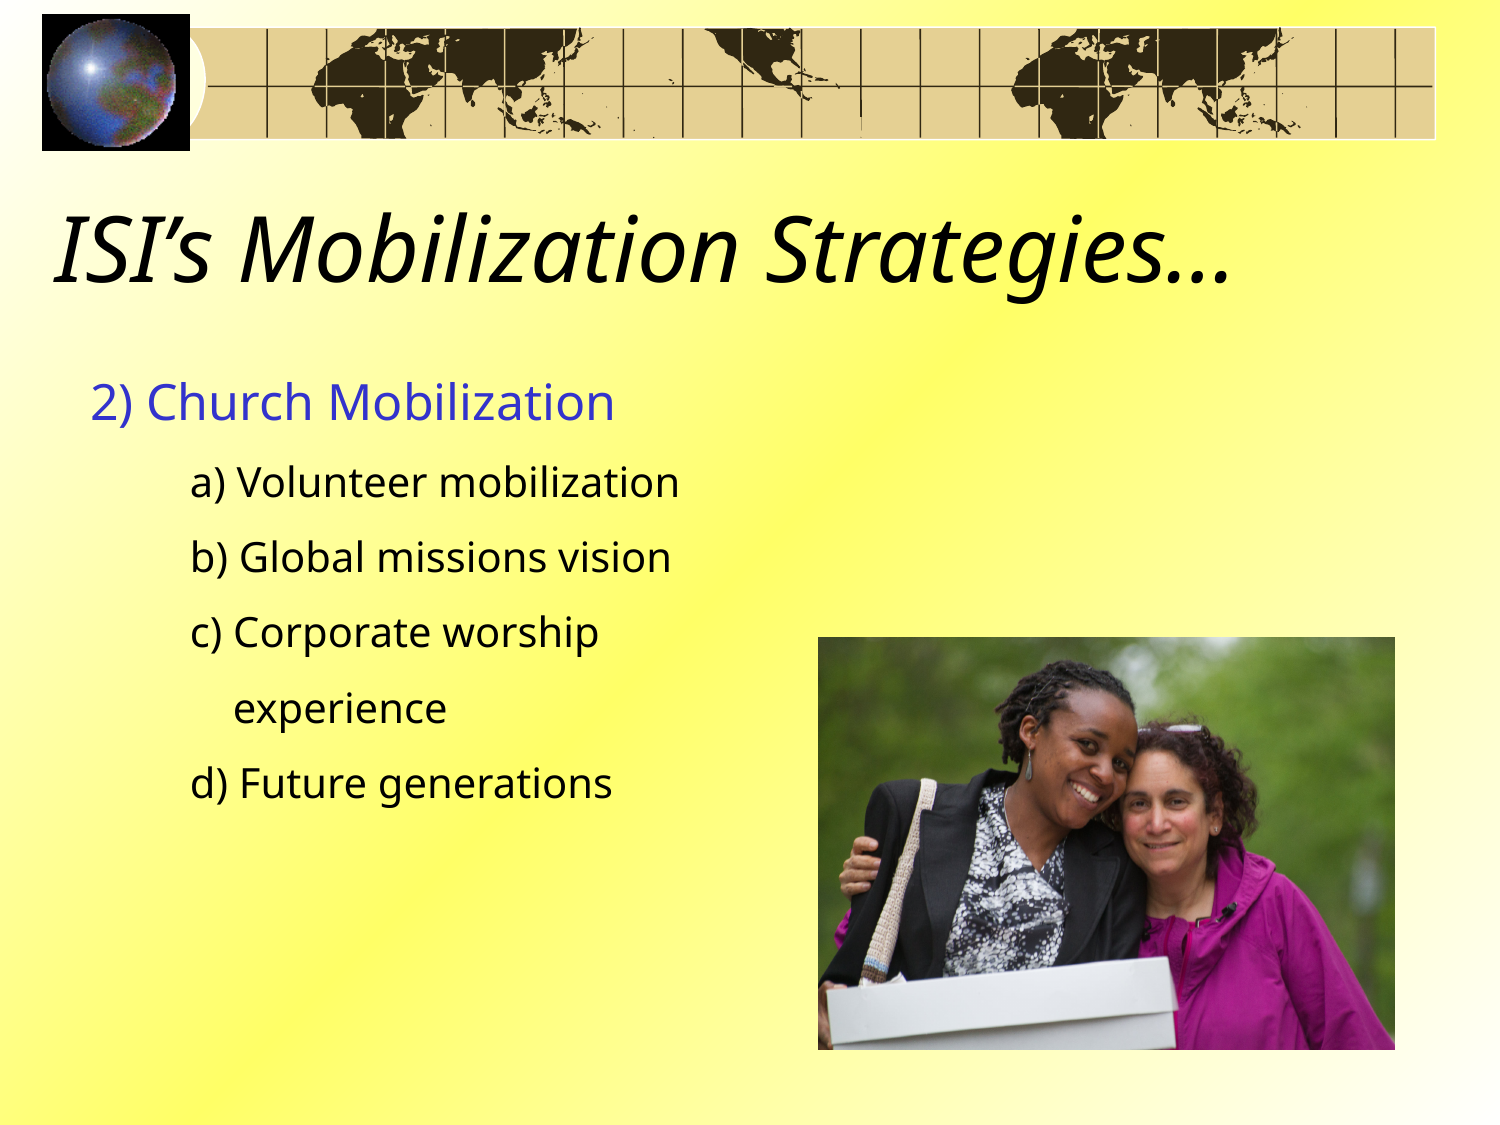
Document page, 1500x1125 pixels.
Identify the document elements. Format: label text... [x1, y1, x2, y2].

list 2) Church Mobilization a) Volunteer mobilization b) Global missions vision c) Corporate worship experience d) Future generations [75, 362, 1350, 1013]
picture [42, 14, 190, 151]
title ISI’s Mobilization Strategies… [40, 152, 1316, 341]
picture [817, 636, 1395, 1051]
